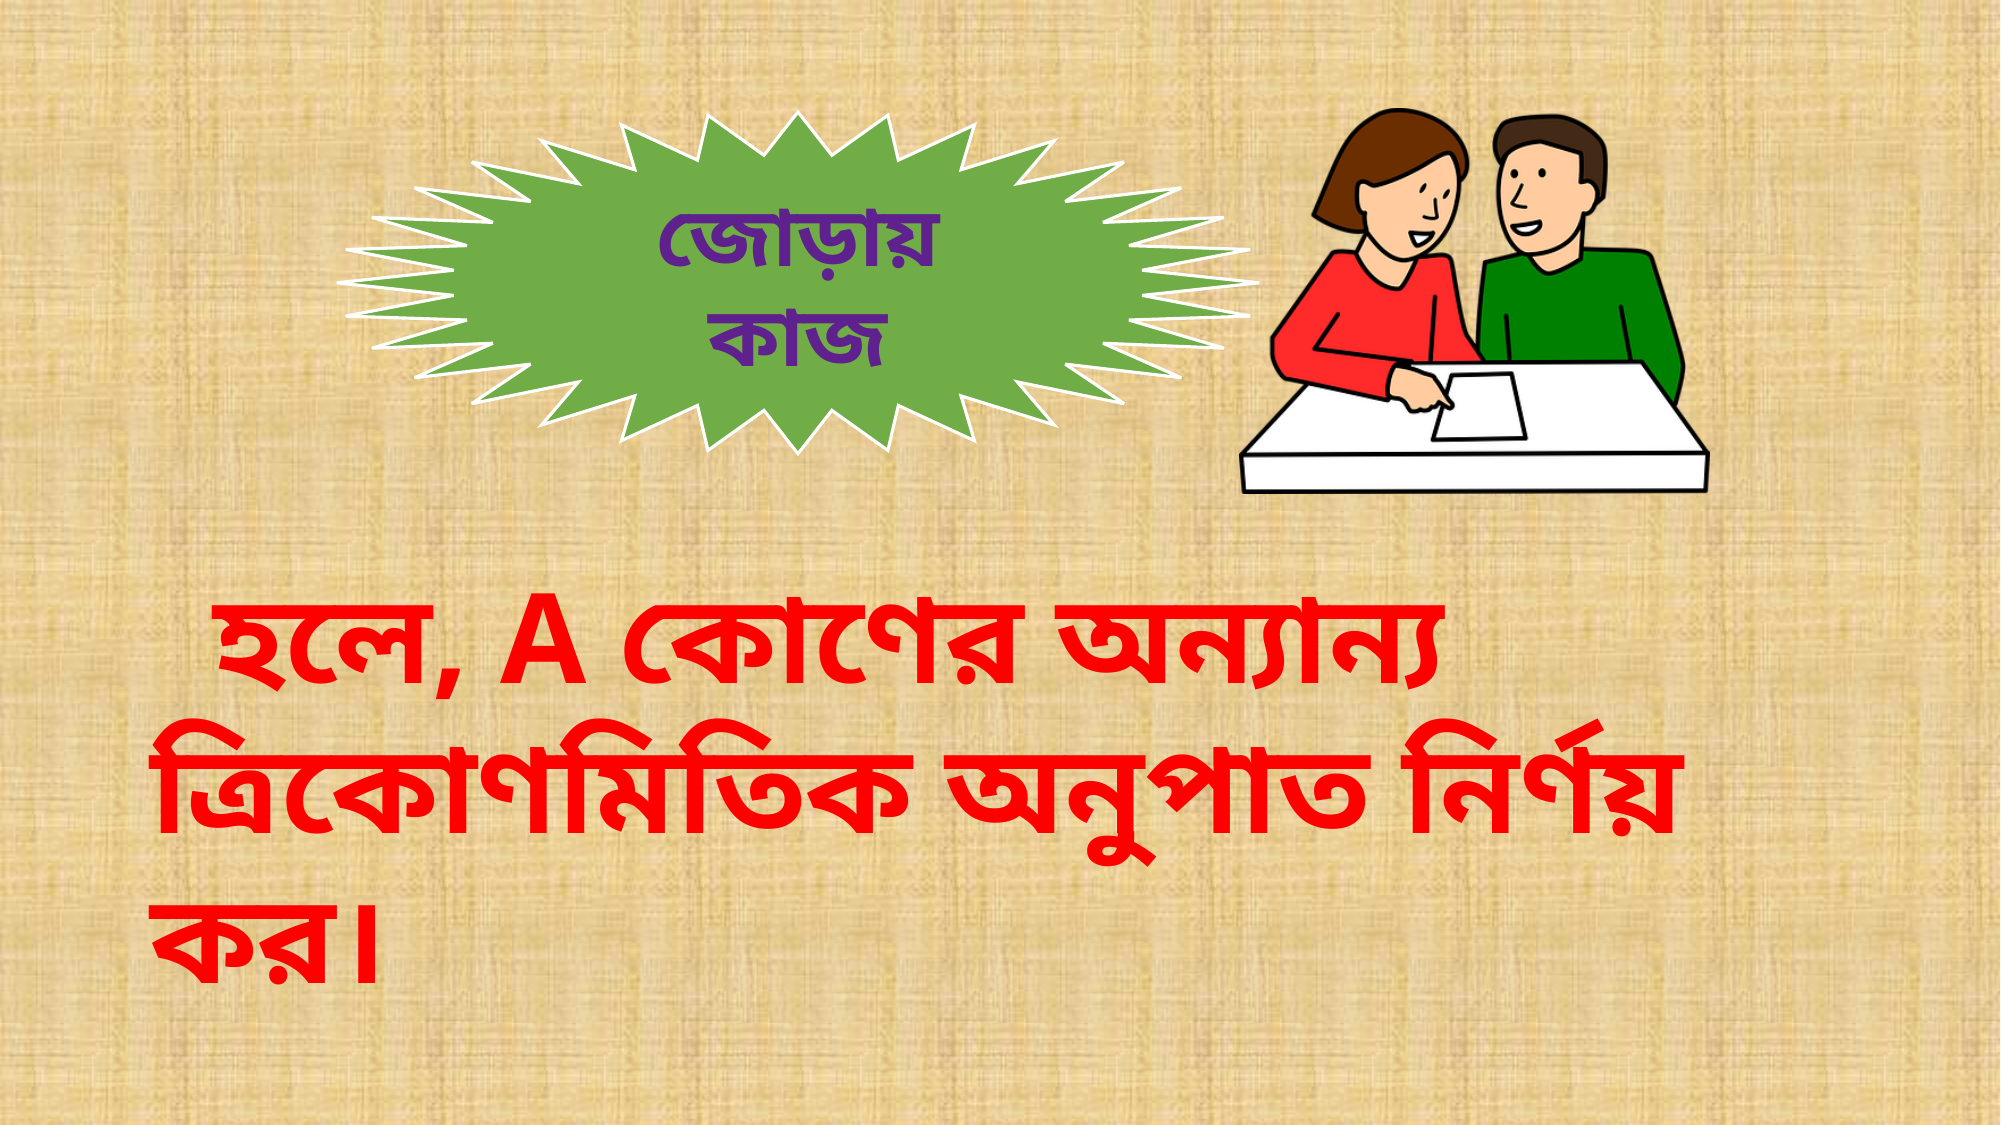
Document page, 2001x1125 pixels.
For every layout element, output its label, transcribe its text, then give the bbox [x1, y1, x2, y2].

text_box জোড়ায় কাজ [336, 109, 1239, 457]
picture [0, 0, 2001, 1125]
